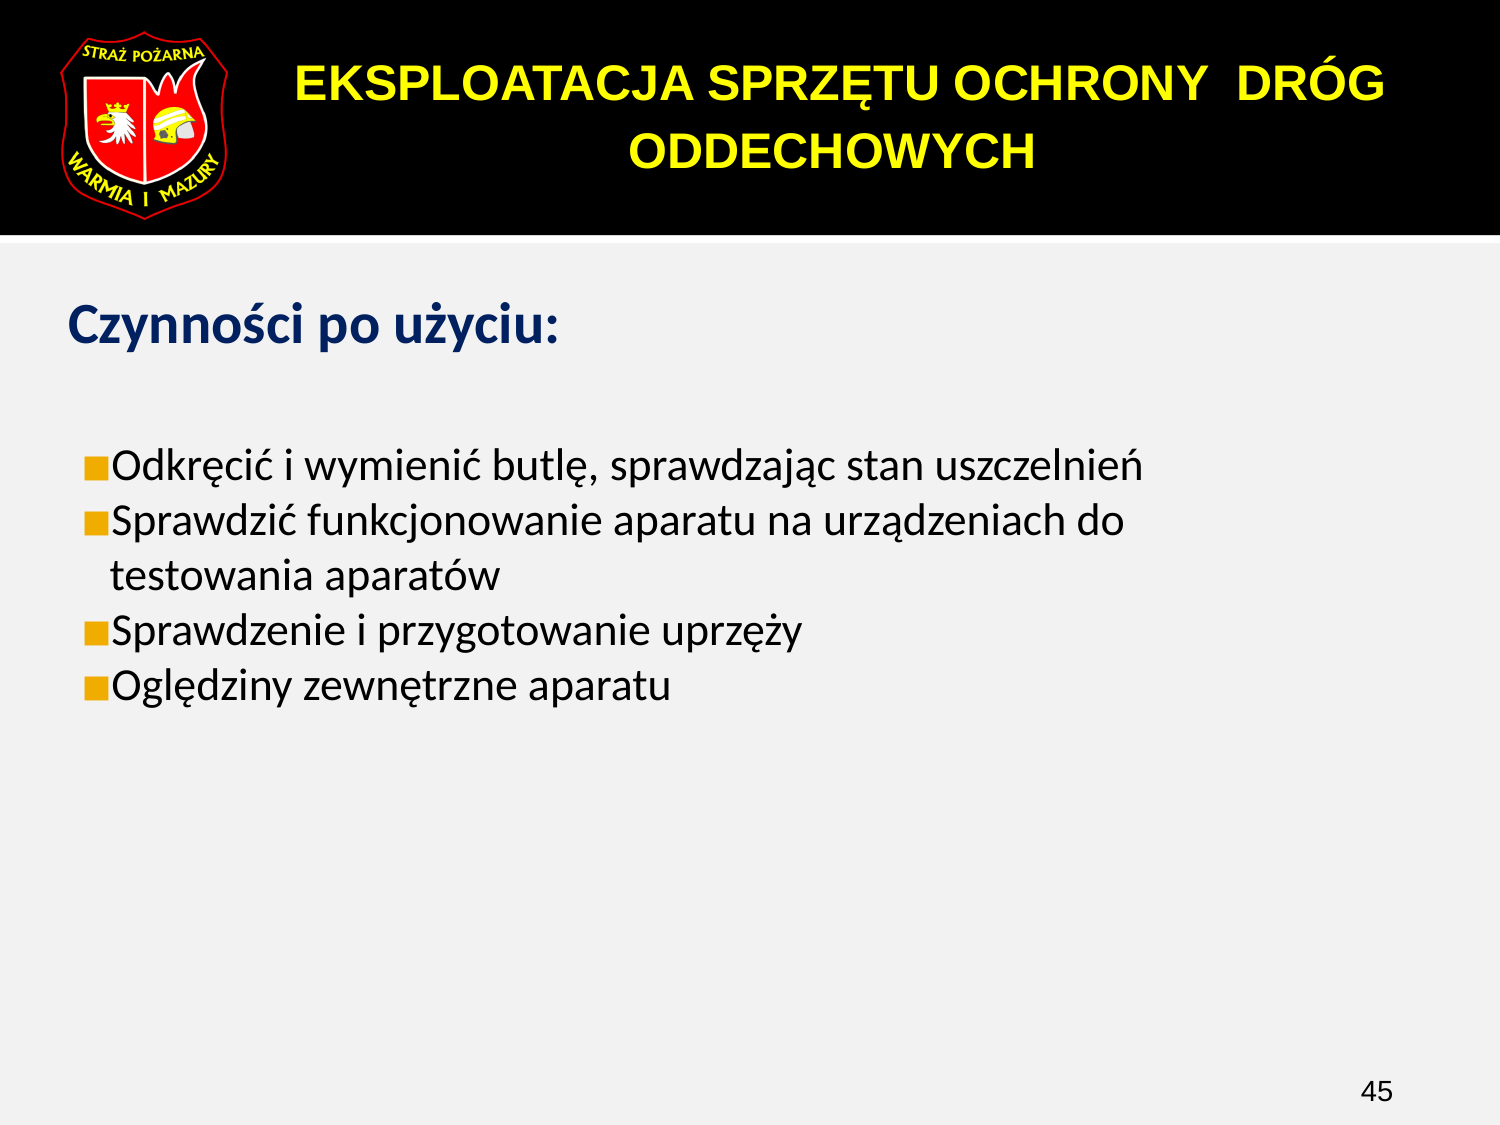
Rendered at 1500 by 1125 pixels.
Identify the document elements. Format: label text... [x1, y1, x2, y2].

slide_number 45 [1345, 1062, 1467, 1108]
picture [60, 31, 228, 221]
text_box EKSPLOATACJA SPRZĘTU OCHRONY DRÓG ODDECHOWYCH. [258, 42, 1424, 220]
list Odkręcić i wymienić butlę, sprawdzając stan uszczelnień Sprawdzić funkcjonowanie aparatu na urządzeniach do testowania aparatów Sprawdzenie i przygotowanie uprzęży Oględziny zewnętrzne aparatu [22, 419, 1221, 1125]
text_box Czynności po użyciu: [53, 254, 1500, 385]
